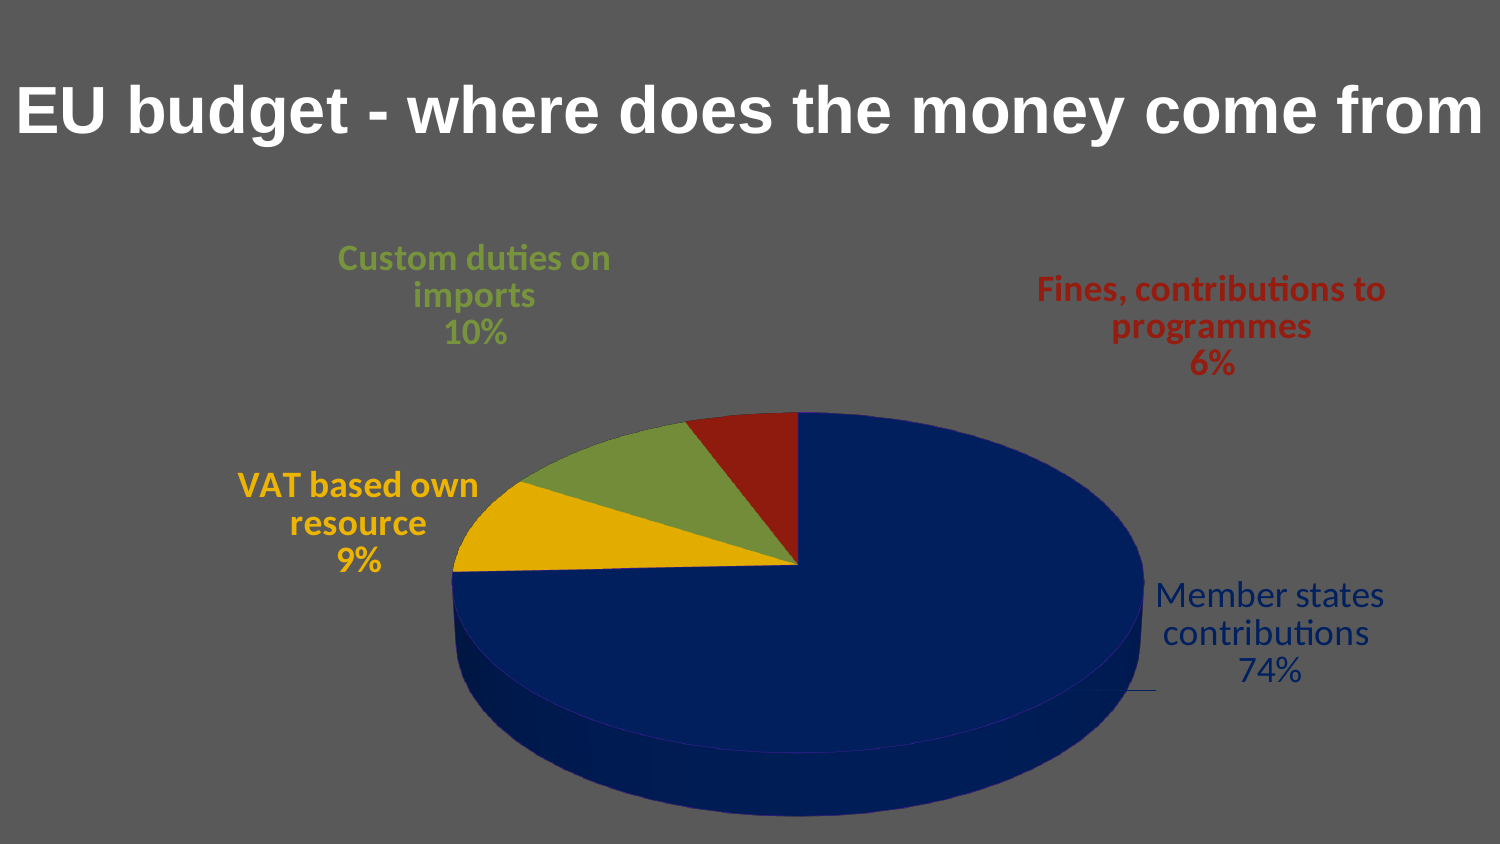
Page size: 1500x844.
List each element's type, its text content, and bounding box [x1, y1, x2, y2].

title EU budget - where does the money come from [0, 36, 1500, 177]
chart [47, 175, 1486, 844]
